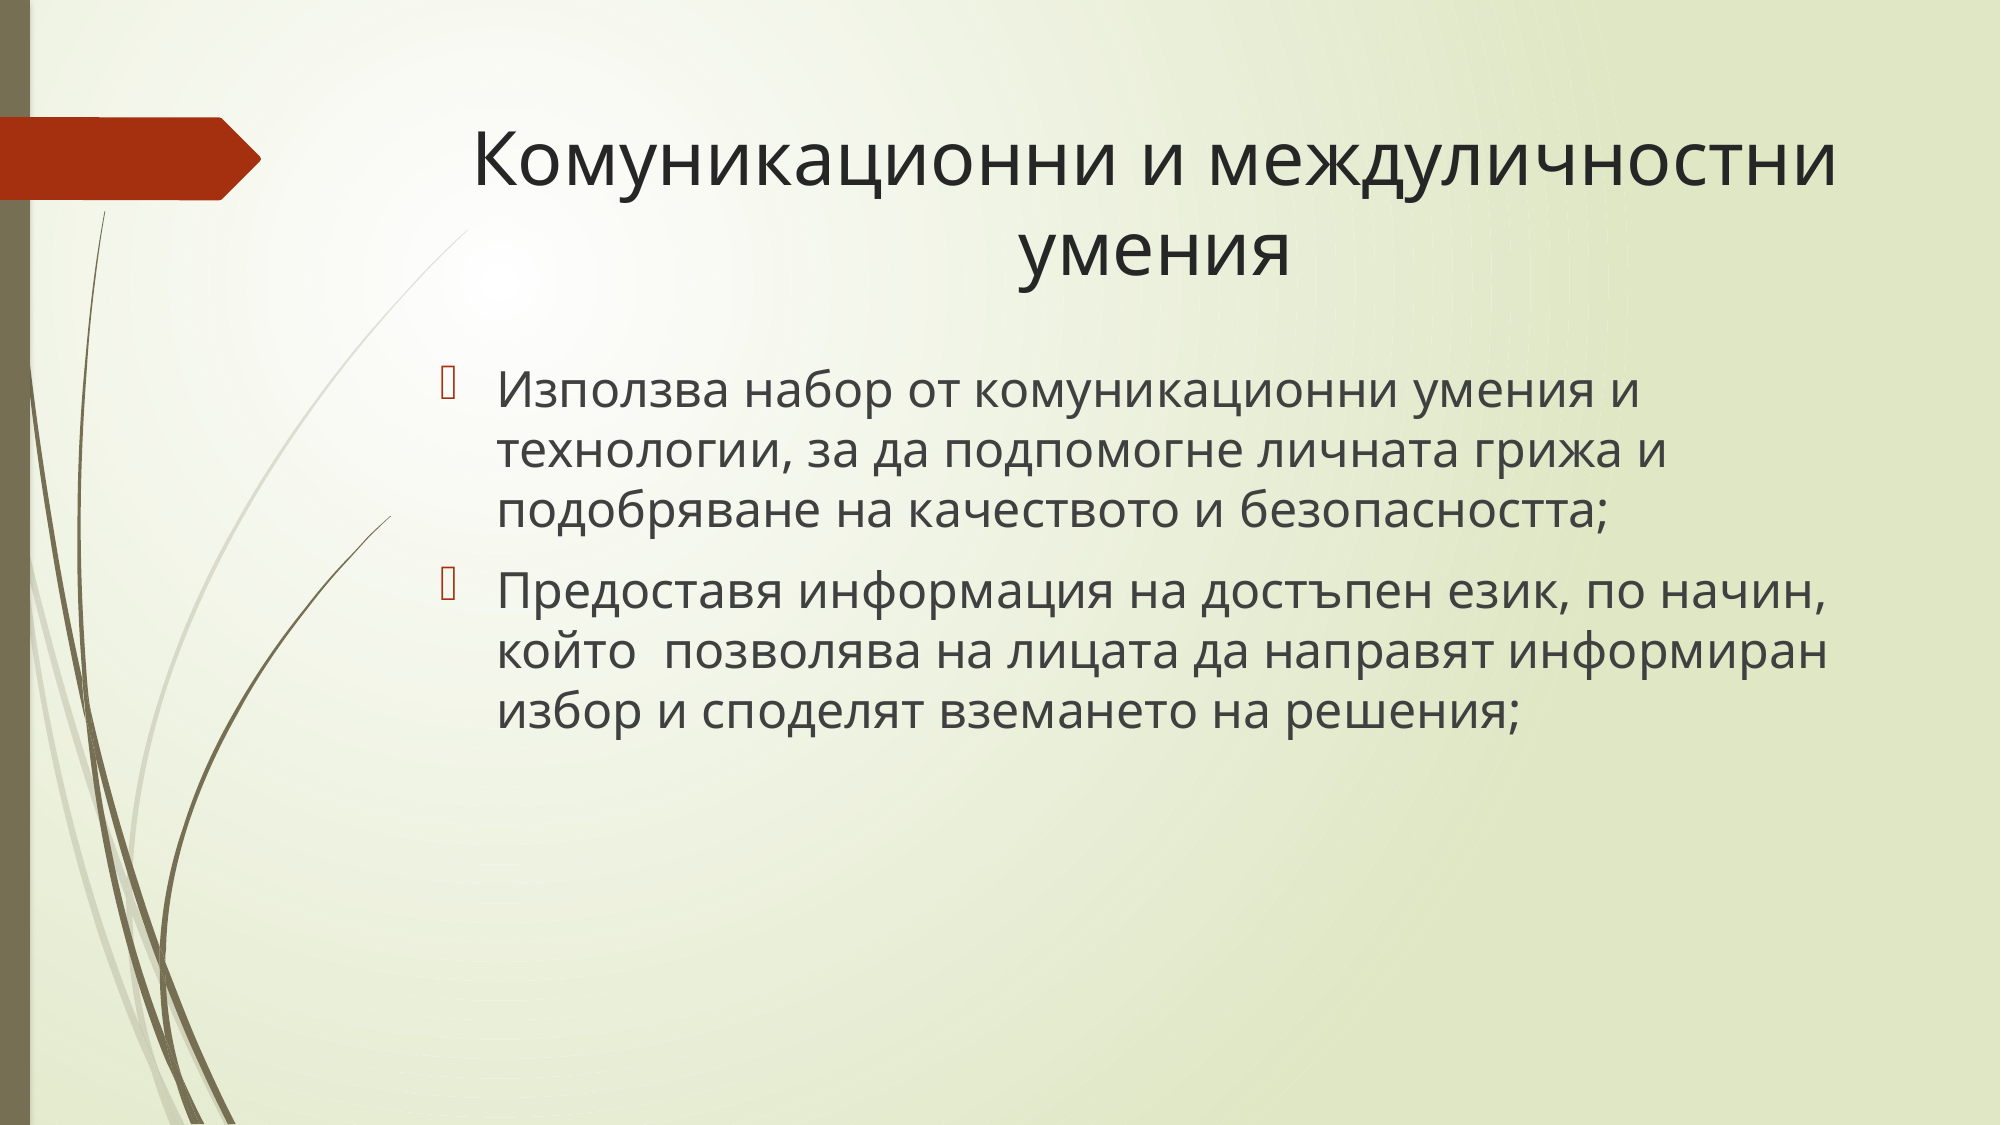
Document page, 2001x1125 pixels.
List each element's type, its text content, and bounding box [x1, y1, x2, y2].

title Комуникационни и междуличностни умения [425, 102, 1888, 313]
list Използва набор от комуникационни умения и технологии, за да подпомогне личната грижа и подобряване на качеството и безопасността; Предоставя информация на достъпен език, по начин, който позволява на лицата да направят информиран избор и споделят вземането на решения; [424, 350, 1888, 970]
